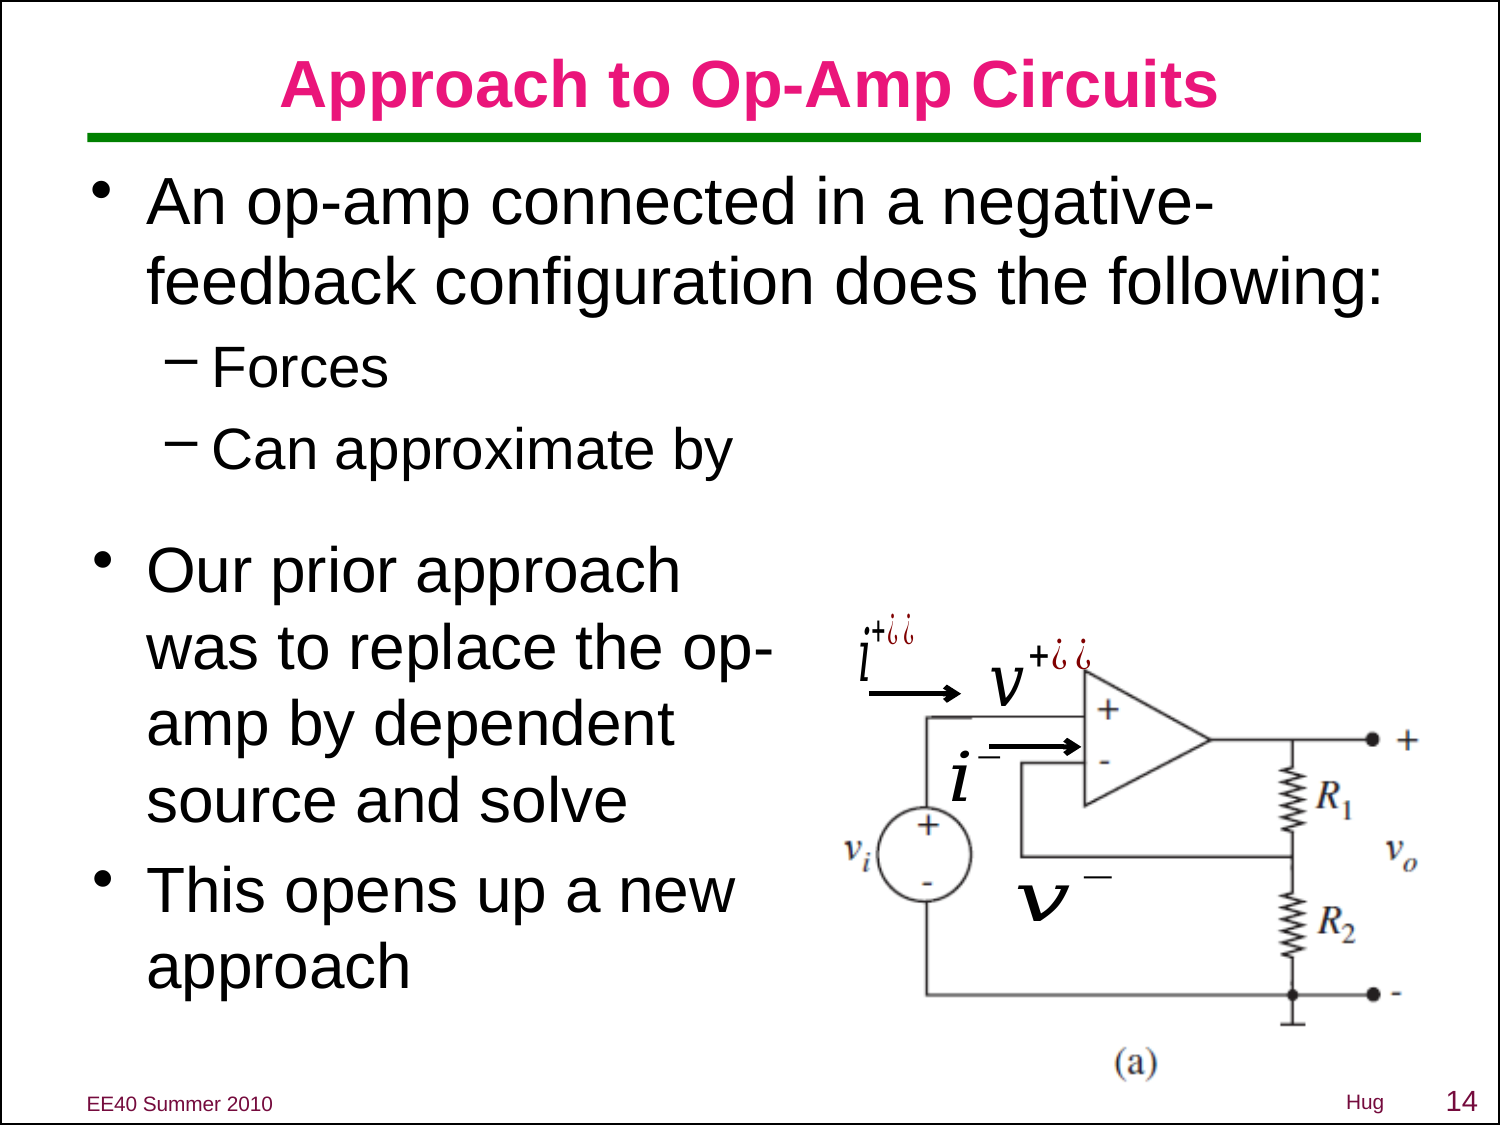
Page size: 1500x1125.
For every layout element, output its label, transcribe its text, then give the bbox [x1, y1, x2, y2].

text_box Our prior approach was to replace the op-amp by dependent source and solve This opens up a new approach [77, 520, 801, 1070]
title Approach to Op-Amp Circuits [74, 37, 1426, 126]
picture [826, 668, 1435, 1089]
